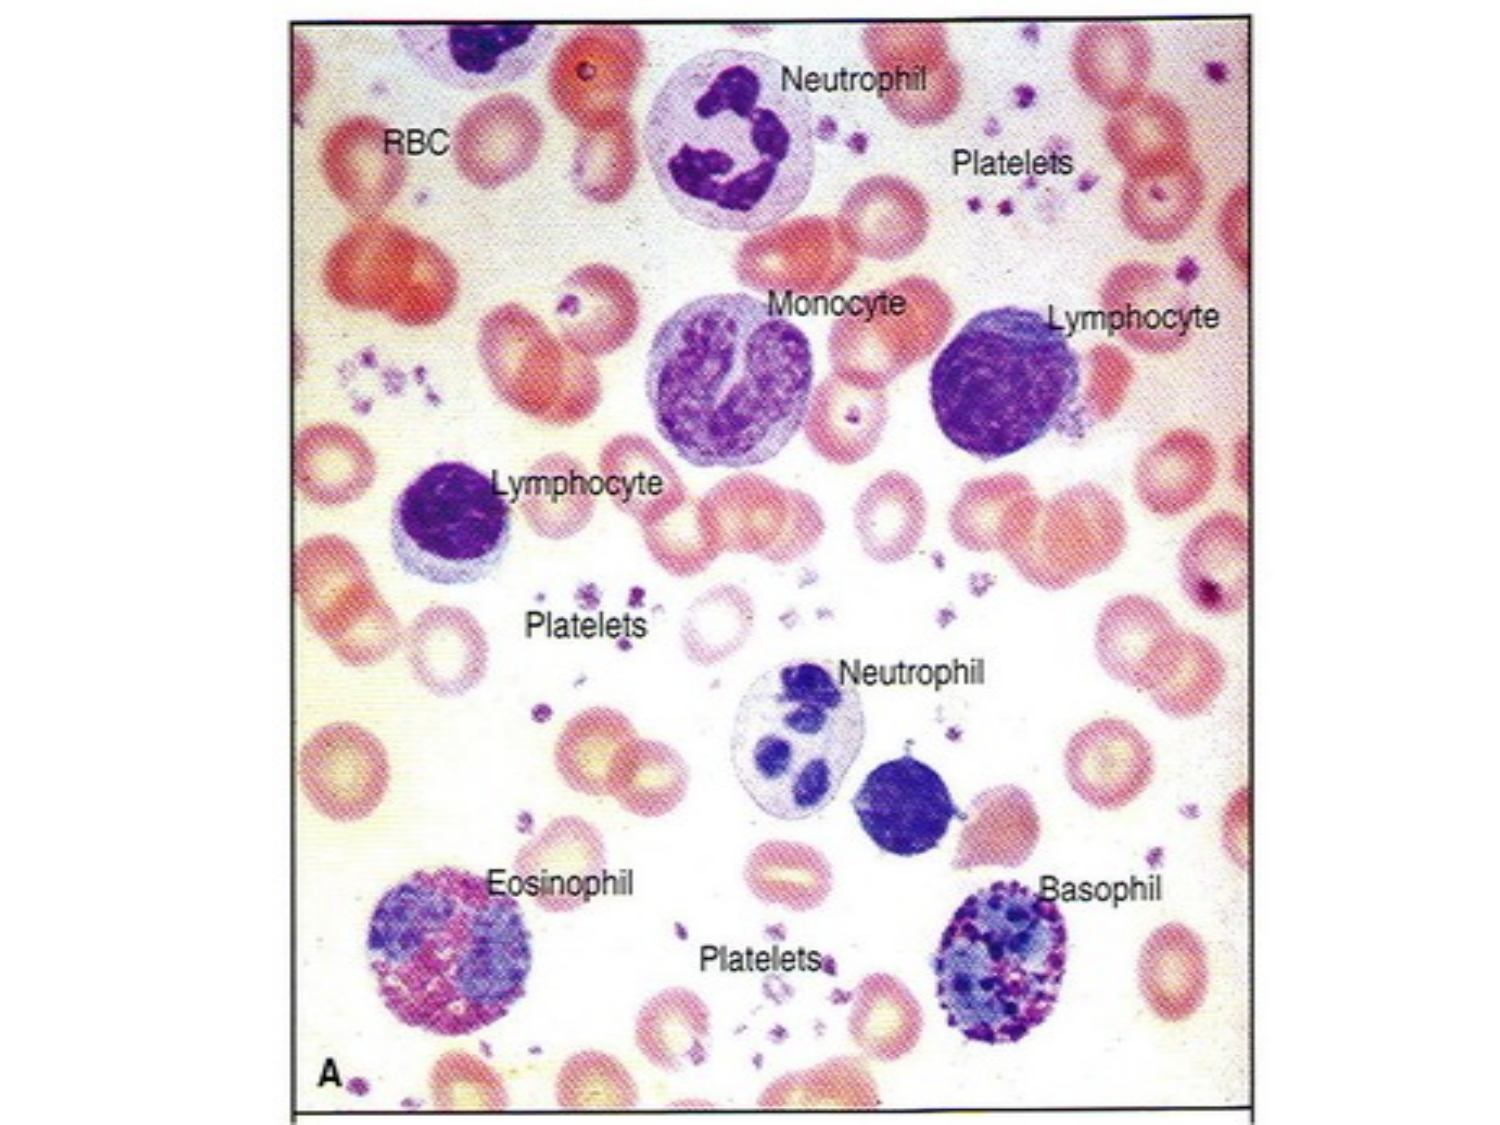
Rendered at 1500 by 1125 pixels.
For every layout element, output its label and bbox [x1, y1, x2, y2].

picture [271, 0, 1275, 1125]
